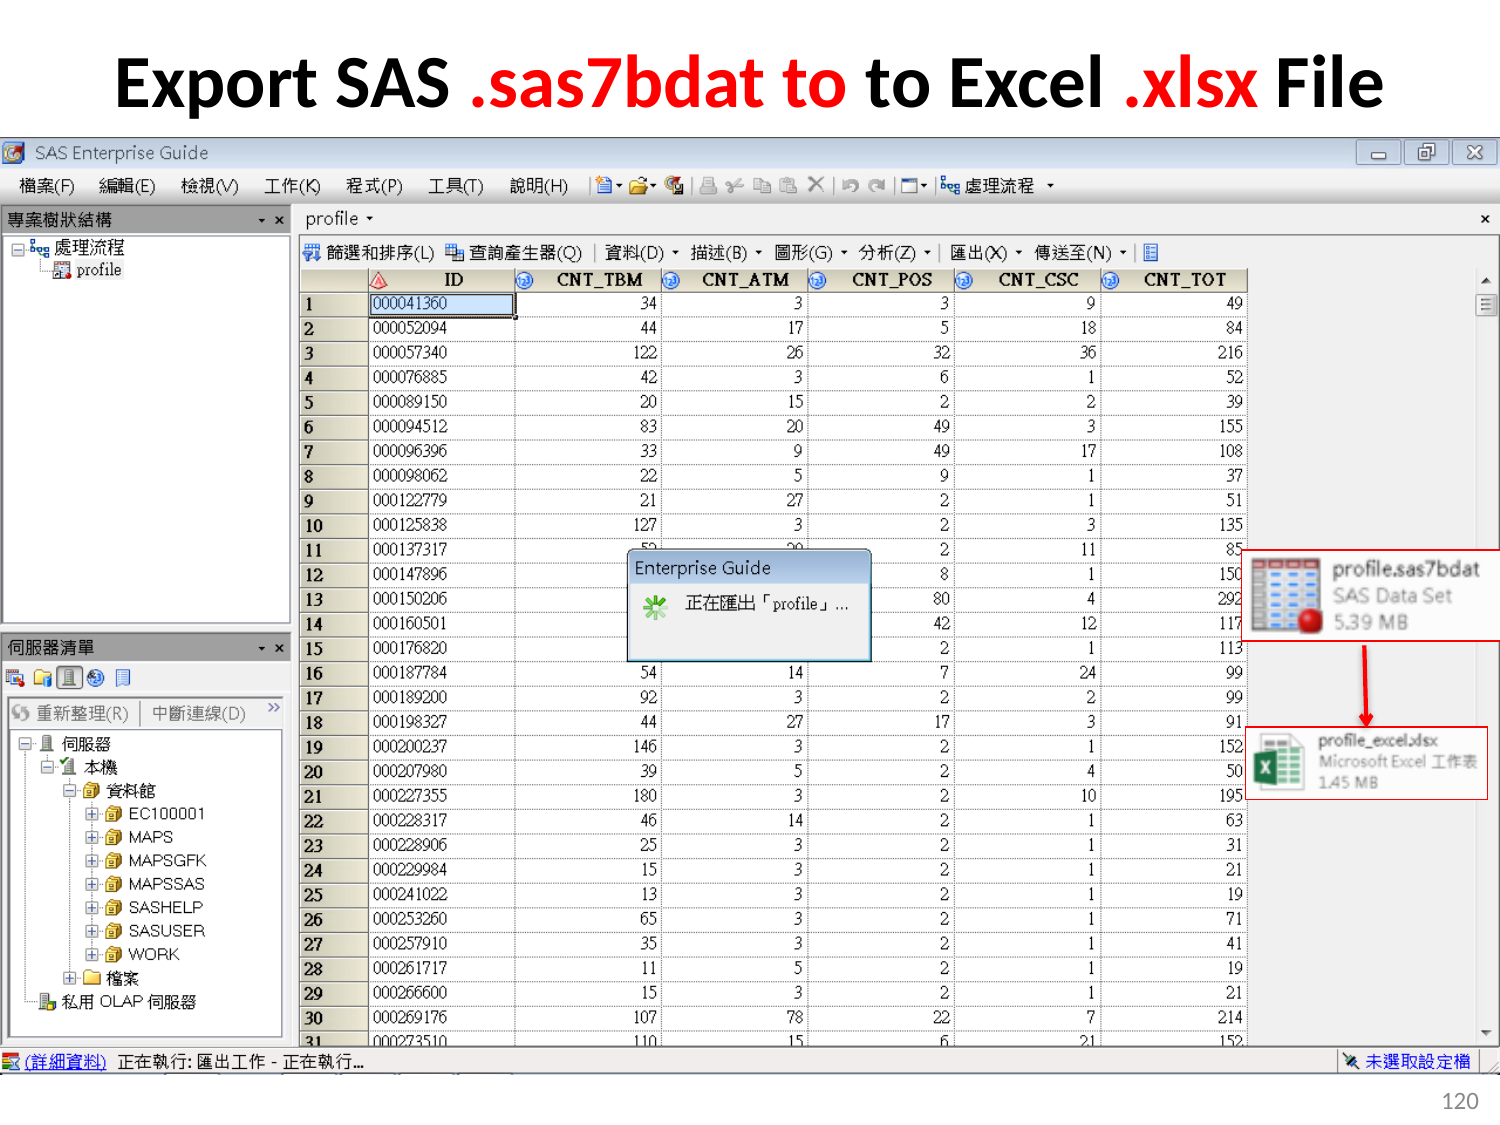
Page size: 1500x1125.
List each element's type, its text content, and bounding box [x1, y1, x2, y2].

title Export SAS .sas7bdat to to Excel .xlsx File [75, 31, 1425, 124]
slide_number 120 [1144, 1084, 1495, 1125]
picture [0, 136, 1500, 1075]
